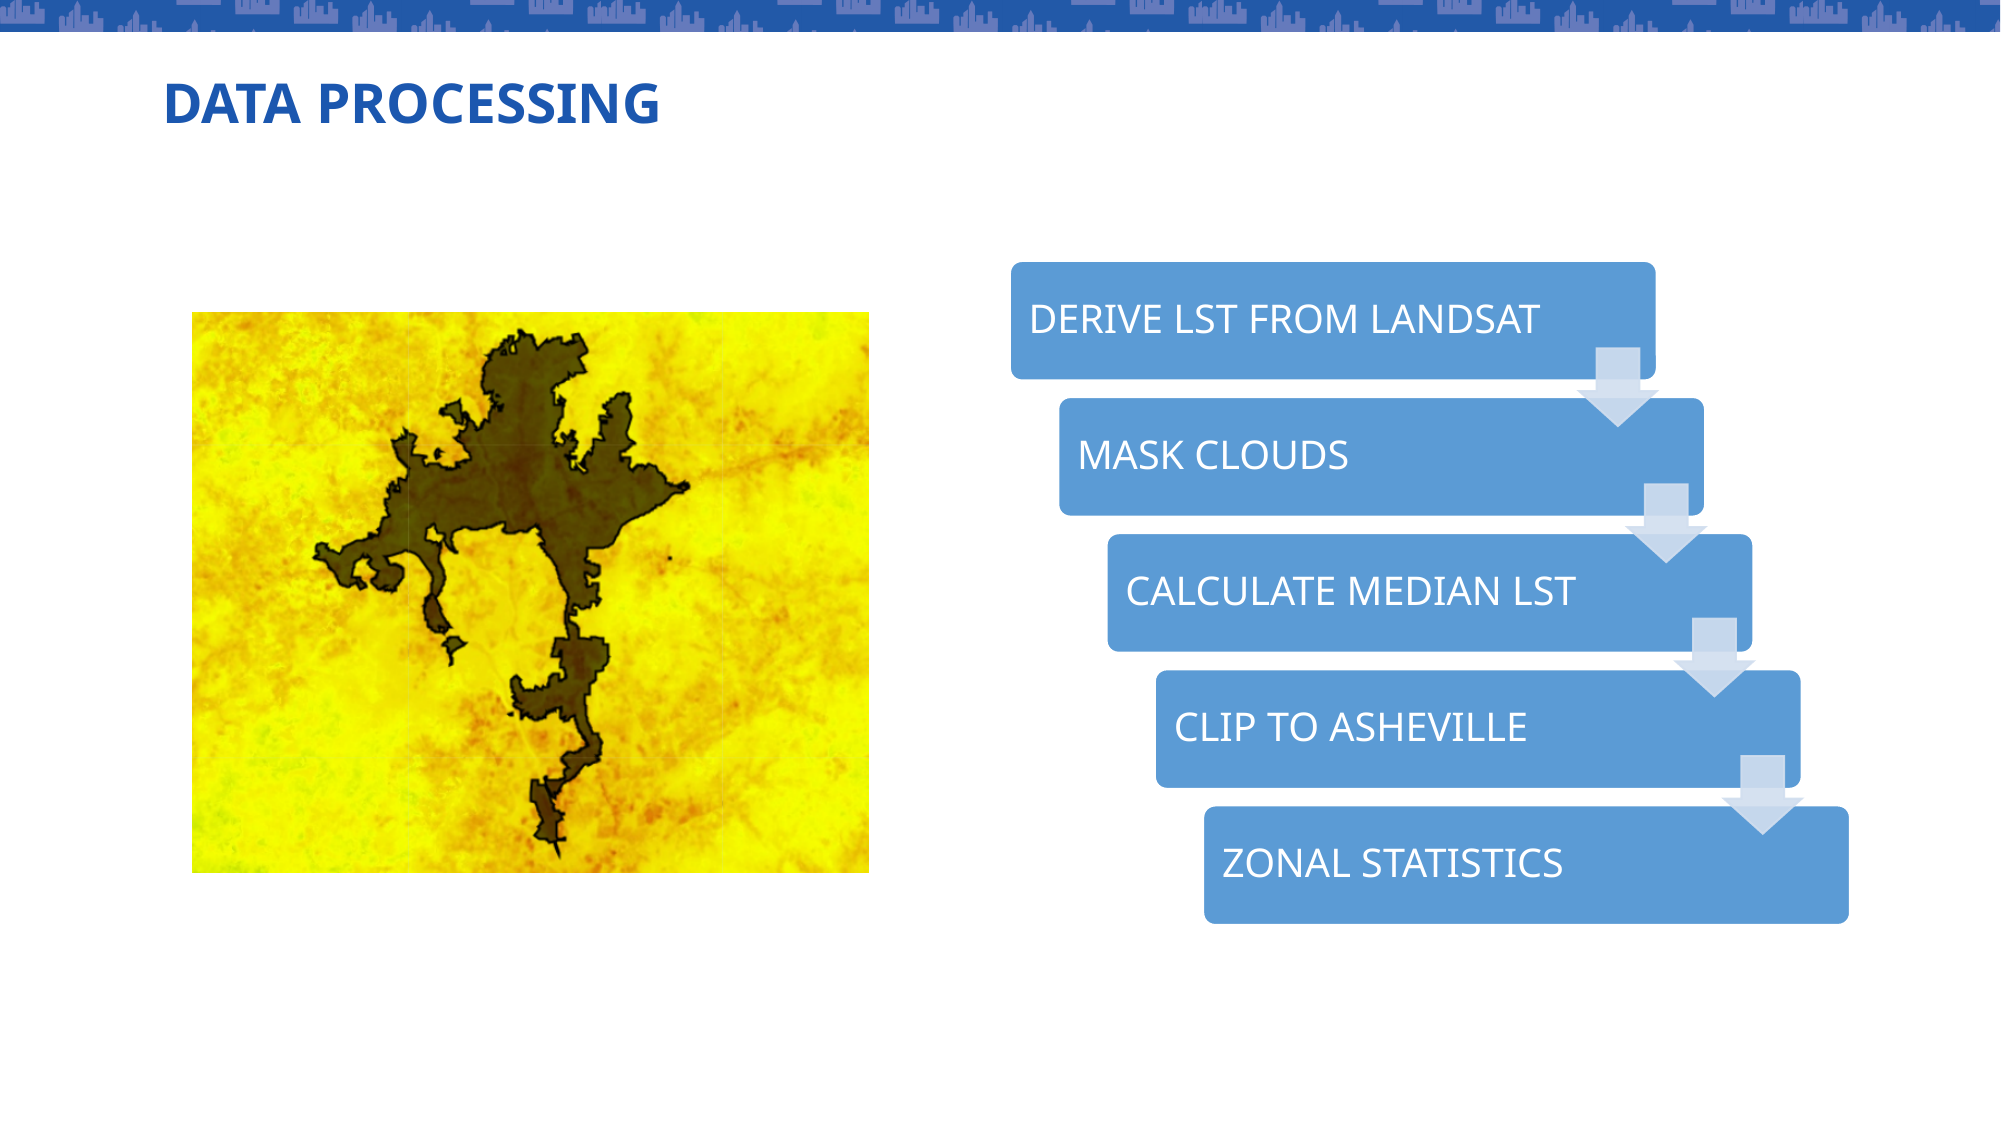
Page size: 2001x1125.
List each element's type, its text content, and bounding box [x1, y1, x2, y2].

picture [0, 0, 2001, 32]
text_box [1009, 260, 1850, 925]
title DATA PROCESSING [147, 68, 1873, 144]
picture [192, 312, 869, 873]
